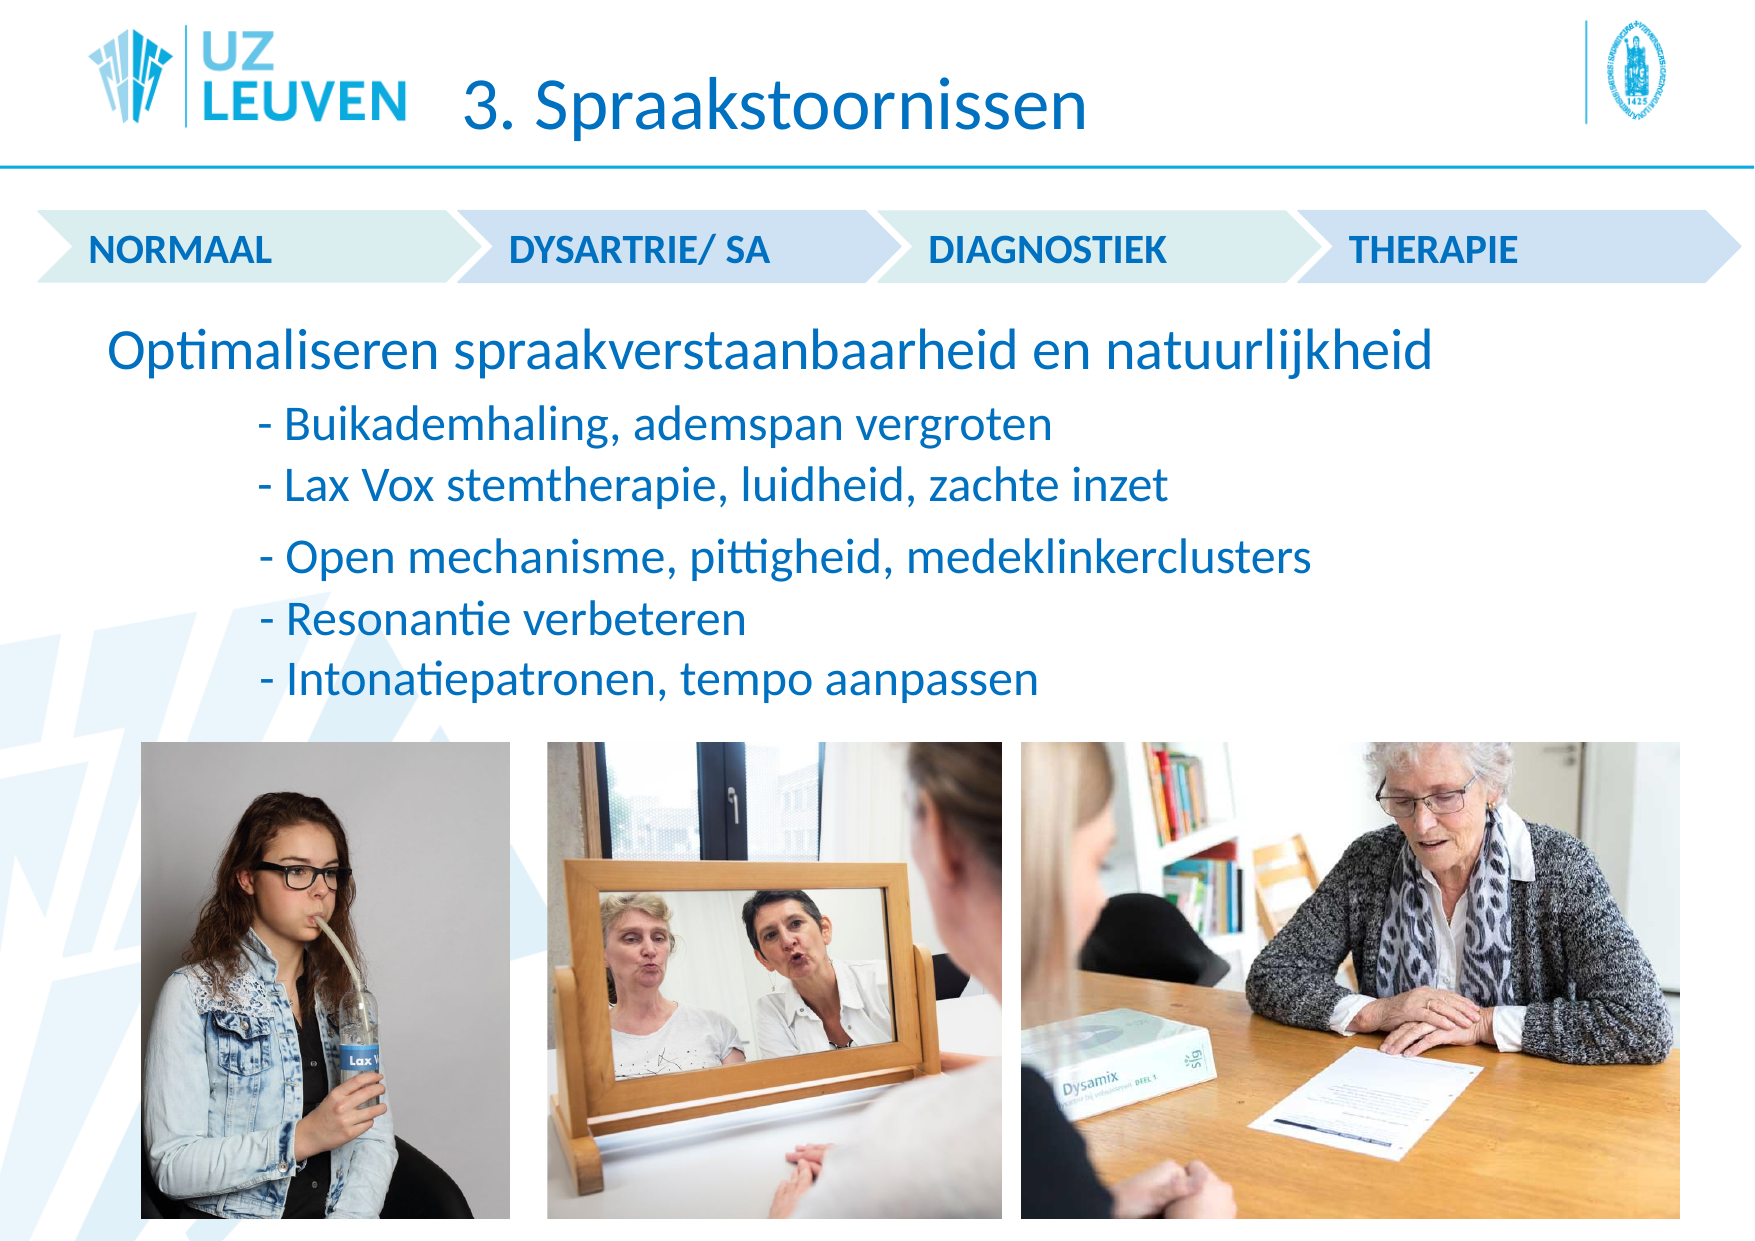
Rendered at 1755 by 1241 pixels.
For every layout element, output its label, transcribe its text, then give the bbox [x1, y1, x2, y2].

list Optimaliseren spraakverstaanbaarheid en natuurlijkheid - Buikademhaling, ademspan vergroten - Lax Vox stemtherapie, luidheid, zachte inzet [90, 210, 1661, 944]
text_box DYSARTRIE/ SA [457, 210, 901, 283]
text_box NORMAAL [37, 211, 481, 282]
text_box - Resonantie verbeteren - Intonatiepatronen, tempo aanpassen [244, 577, 1378, 713]
picture [0, 169, 1755, 1241]
text_box DIAGNOSTIEK [877, 211, 1321, 282]
text_box - Open mechanisme, pittigheid, medeklinkerclusters [243, 515, 1536, 591]
text_box THERAPIE [1298, 210, 1741, 283]
text_box 3. Spraakstoornissen [443, 34, 1755, 165]
picture [0, 0, 1755, 165]
